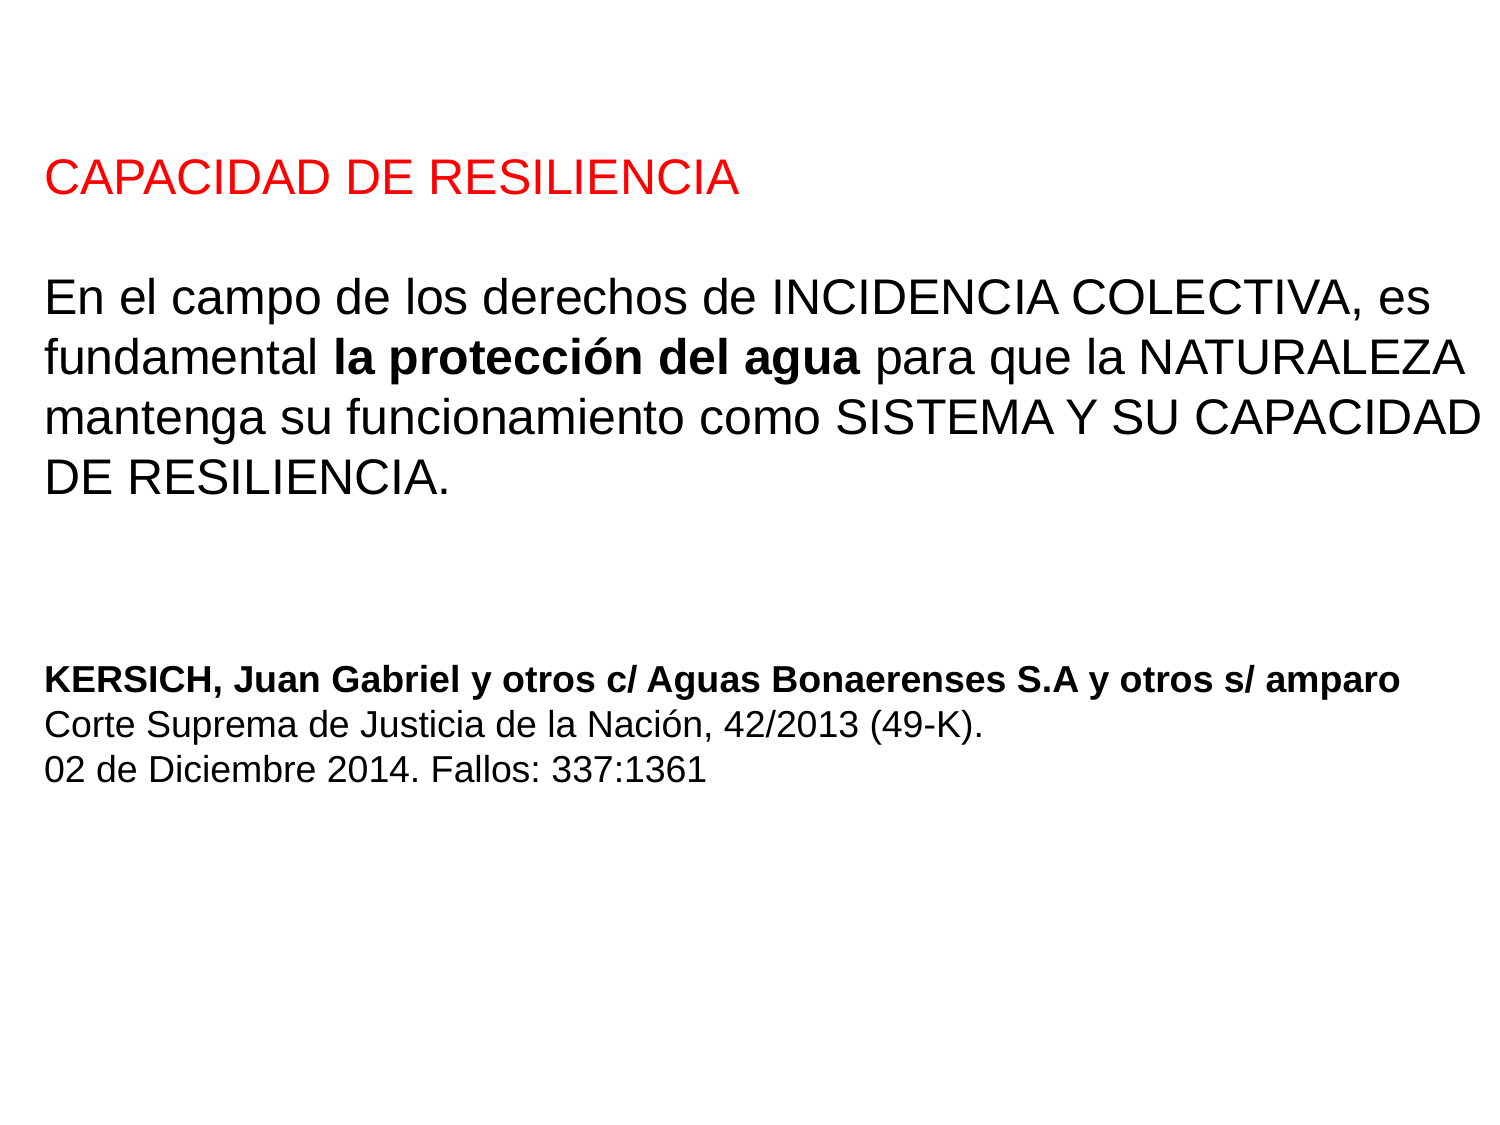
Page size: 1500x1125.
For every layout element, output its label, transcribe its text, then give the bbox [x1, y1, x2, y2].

text_box CAPACIDAD DE RESILIENCIA En el campo de los derechos de INCIDENCIA COLECTIVA, es fundamental la protección del agua para que la NATURALEZA mantenga su funcionamiento como SISTEMA Y SU CAPACIDAD DE RESILIENCIA. KERSICH, Juan Gabriel y otros c/ Aguas Bonaerenses S.A y otros s/ amparo Corte Suprema de Justicia de la Nación, 42/2013 (49-K). 02 de Diciembre 2014. Fallos: 337:1361 [29, 137, 1500, 977]
